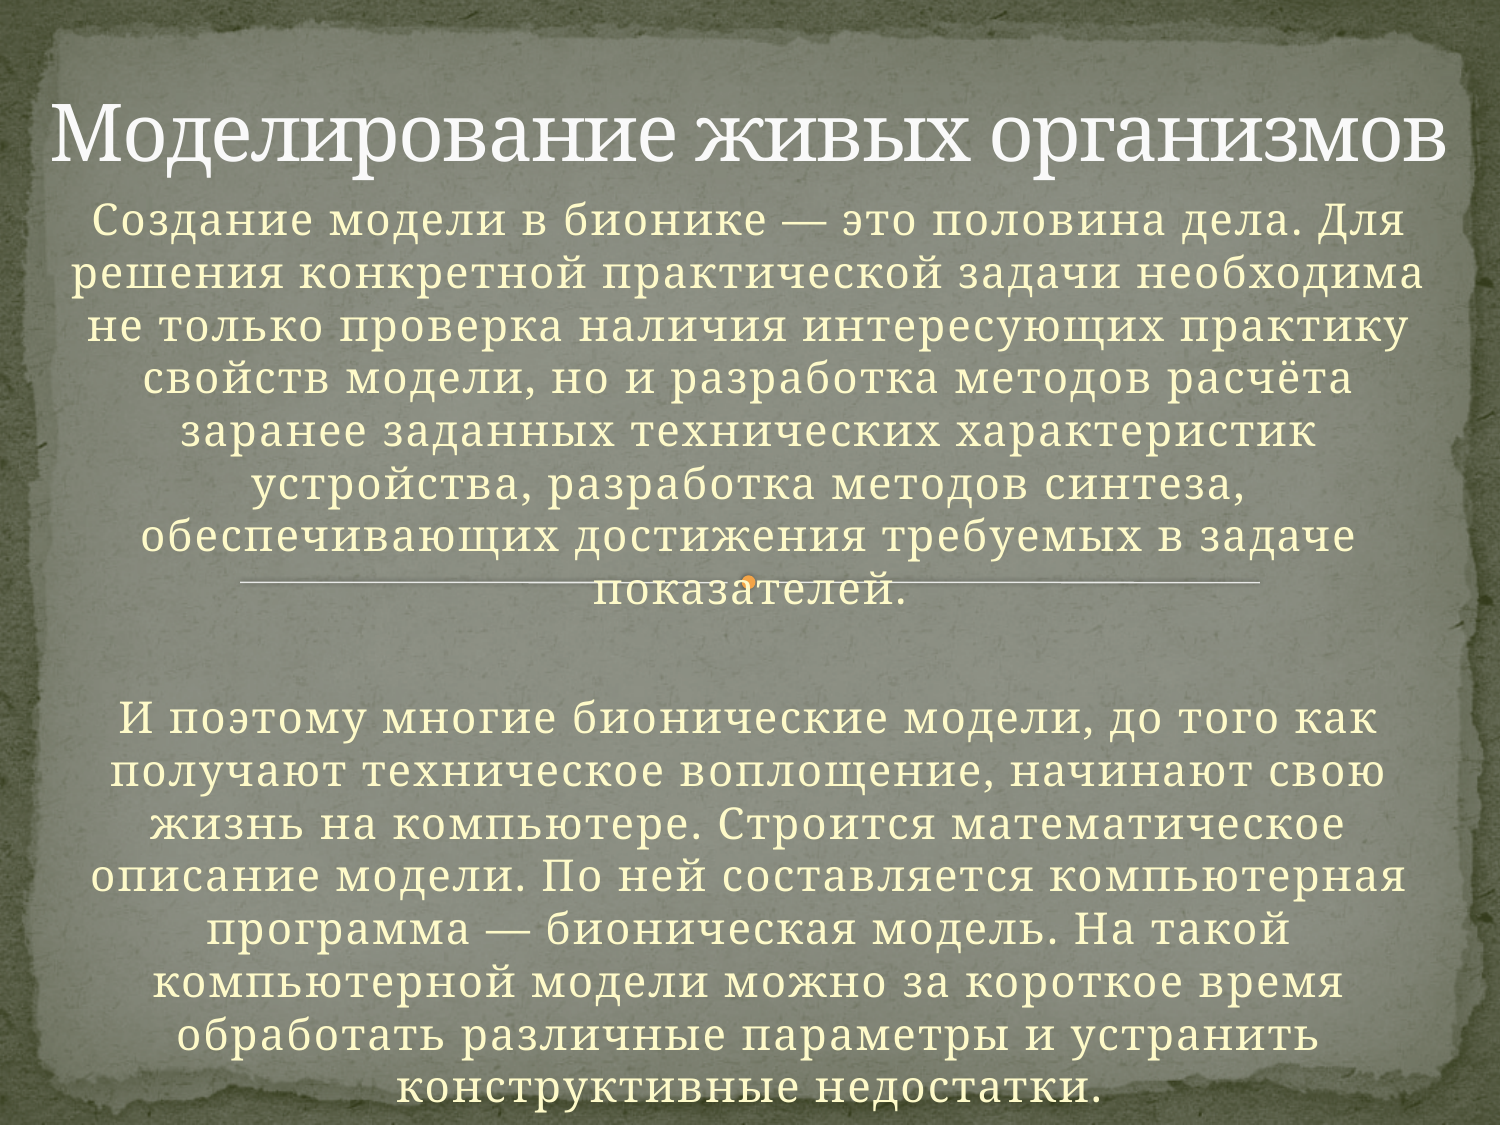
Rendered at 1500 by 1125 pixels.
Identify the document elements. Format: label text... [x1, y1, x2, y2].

subtitle Создание модели в бионике — это половина дела. Для решения конкретной практической задачи необходима не только проверка наличия интересующих практику свойств модели, но и разработка методов расчёта заранее заданных технических характеристик устройства, разработка методов синтеза, обеспечивающих достижения требуемых в задаче показателей. И поэтому многие бионические модели, до того как получают техническое воплощение, начинают свою жизнь на компьютере. Строится математическое описание модели. По ней составляется компьютерная программа — бионическая модель. На такой компьютерной модели можно за короткое время обработать различные параметры и устранить конструктивные недостатки. [29, 185, 1471, 1125]
title Моделирование живых организмов [0, 0, 1500, 185]
